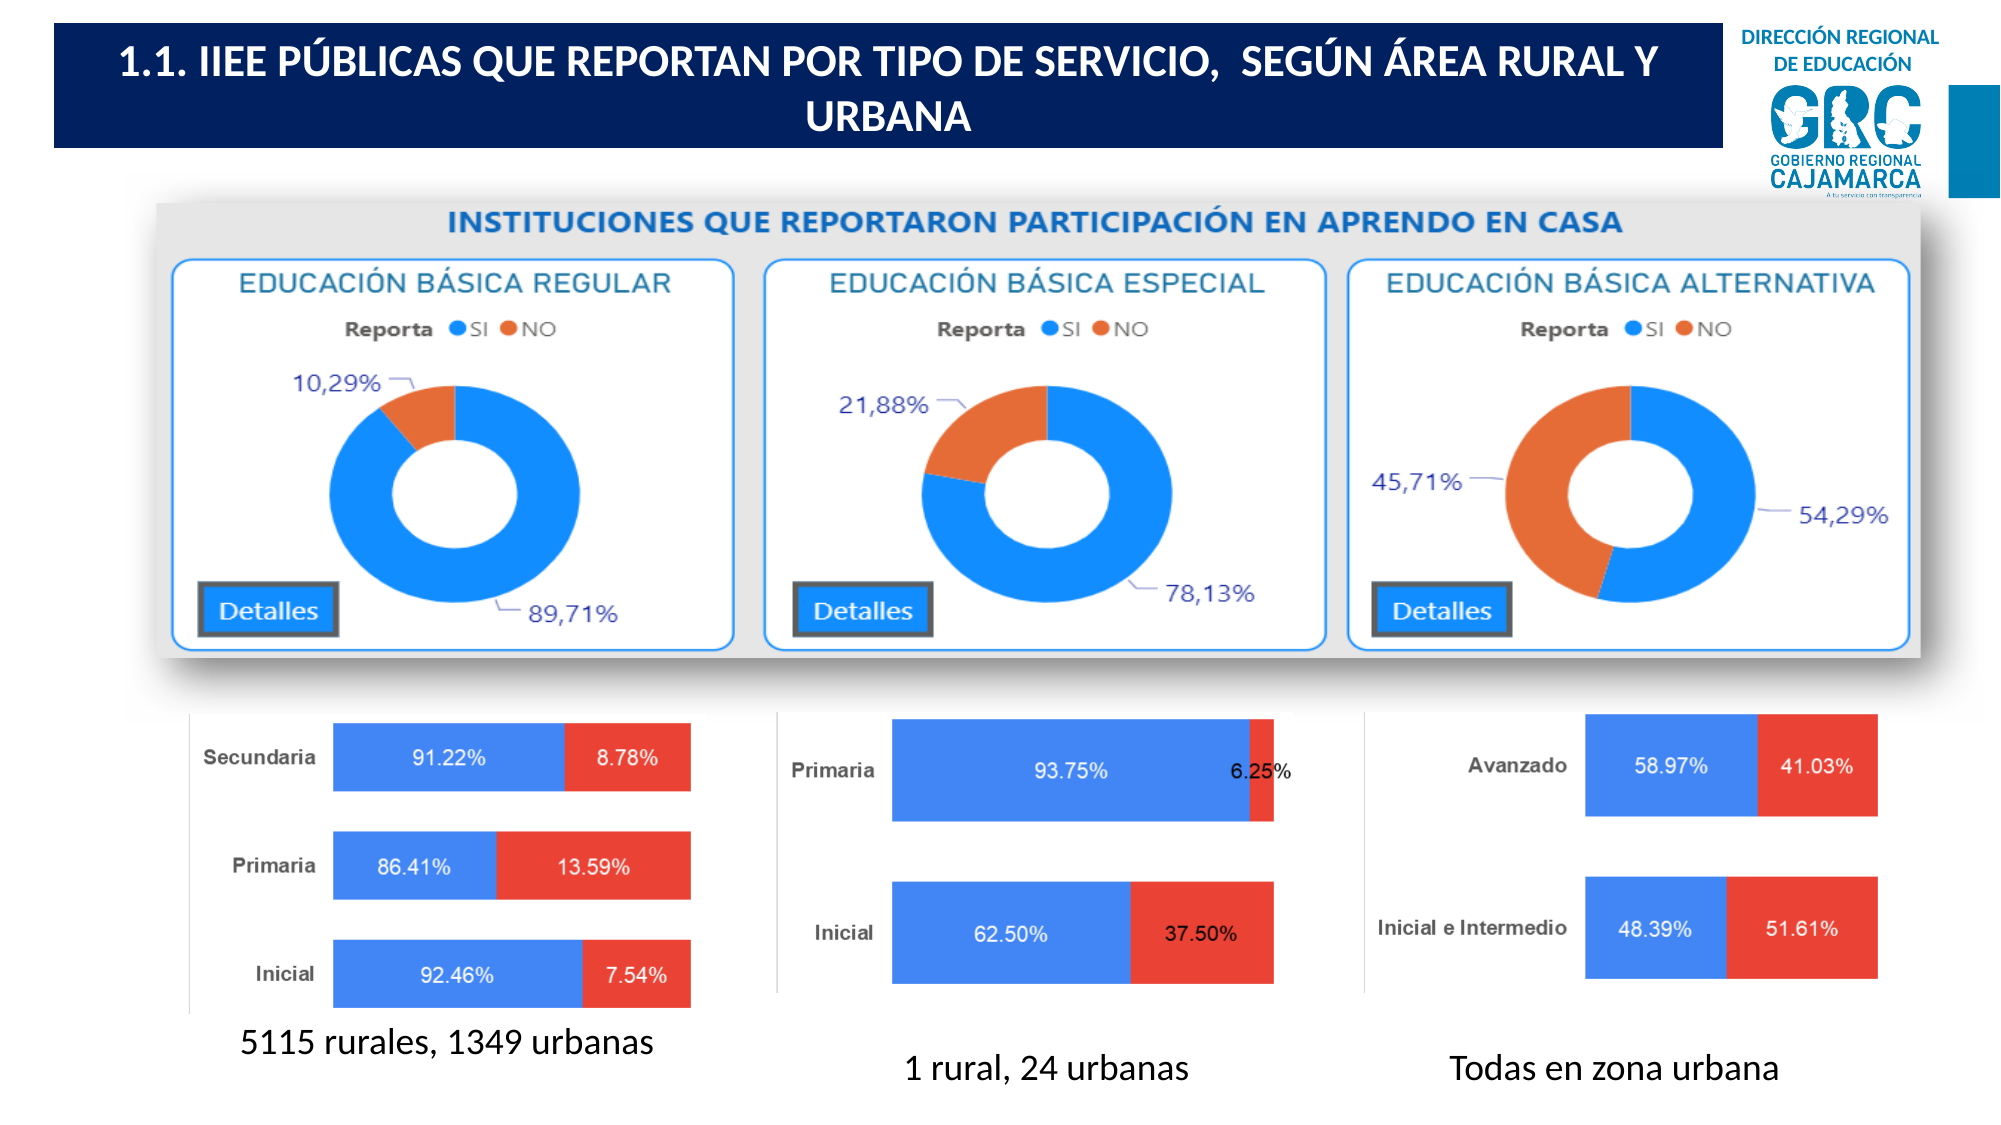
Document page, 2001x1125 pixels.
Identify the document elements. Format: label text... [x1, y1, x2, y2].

picture [776, 711, 1294, 993]
text_box 1 rural, 24 urbanas [888, 1035, 1223, 1096]
picture [156, 203, 1921, 658]
text_box DIRECCIÓN REGIONAL DE EDUCACIÓN [1693, 15, 1988, 83]
text_box [1947, 84, 2000, 199]
picture [188, 714, 707, 1014]
picture [1878, 97, 1921, 144]
text_box 5115 rurales, 1349 urbanas [225, 1009, 743, 1070]
picture [1771, 85, 1921, 199]
text_box Todas en zona urbana [1434, 1035, 1952, 1096]
picture [1771, 85, 1787, 102]
text_box 1.1. IIEE PÚBLICAS QUE REPORTAN POR TIPO DE SERVICIO, SEGÚN ÁREA RURAL Y URBANA [54, 23, 1723, 148]
picture [1907, 85, 1921, 99]
picture [1363, 711, 1882, 993]
